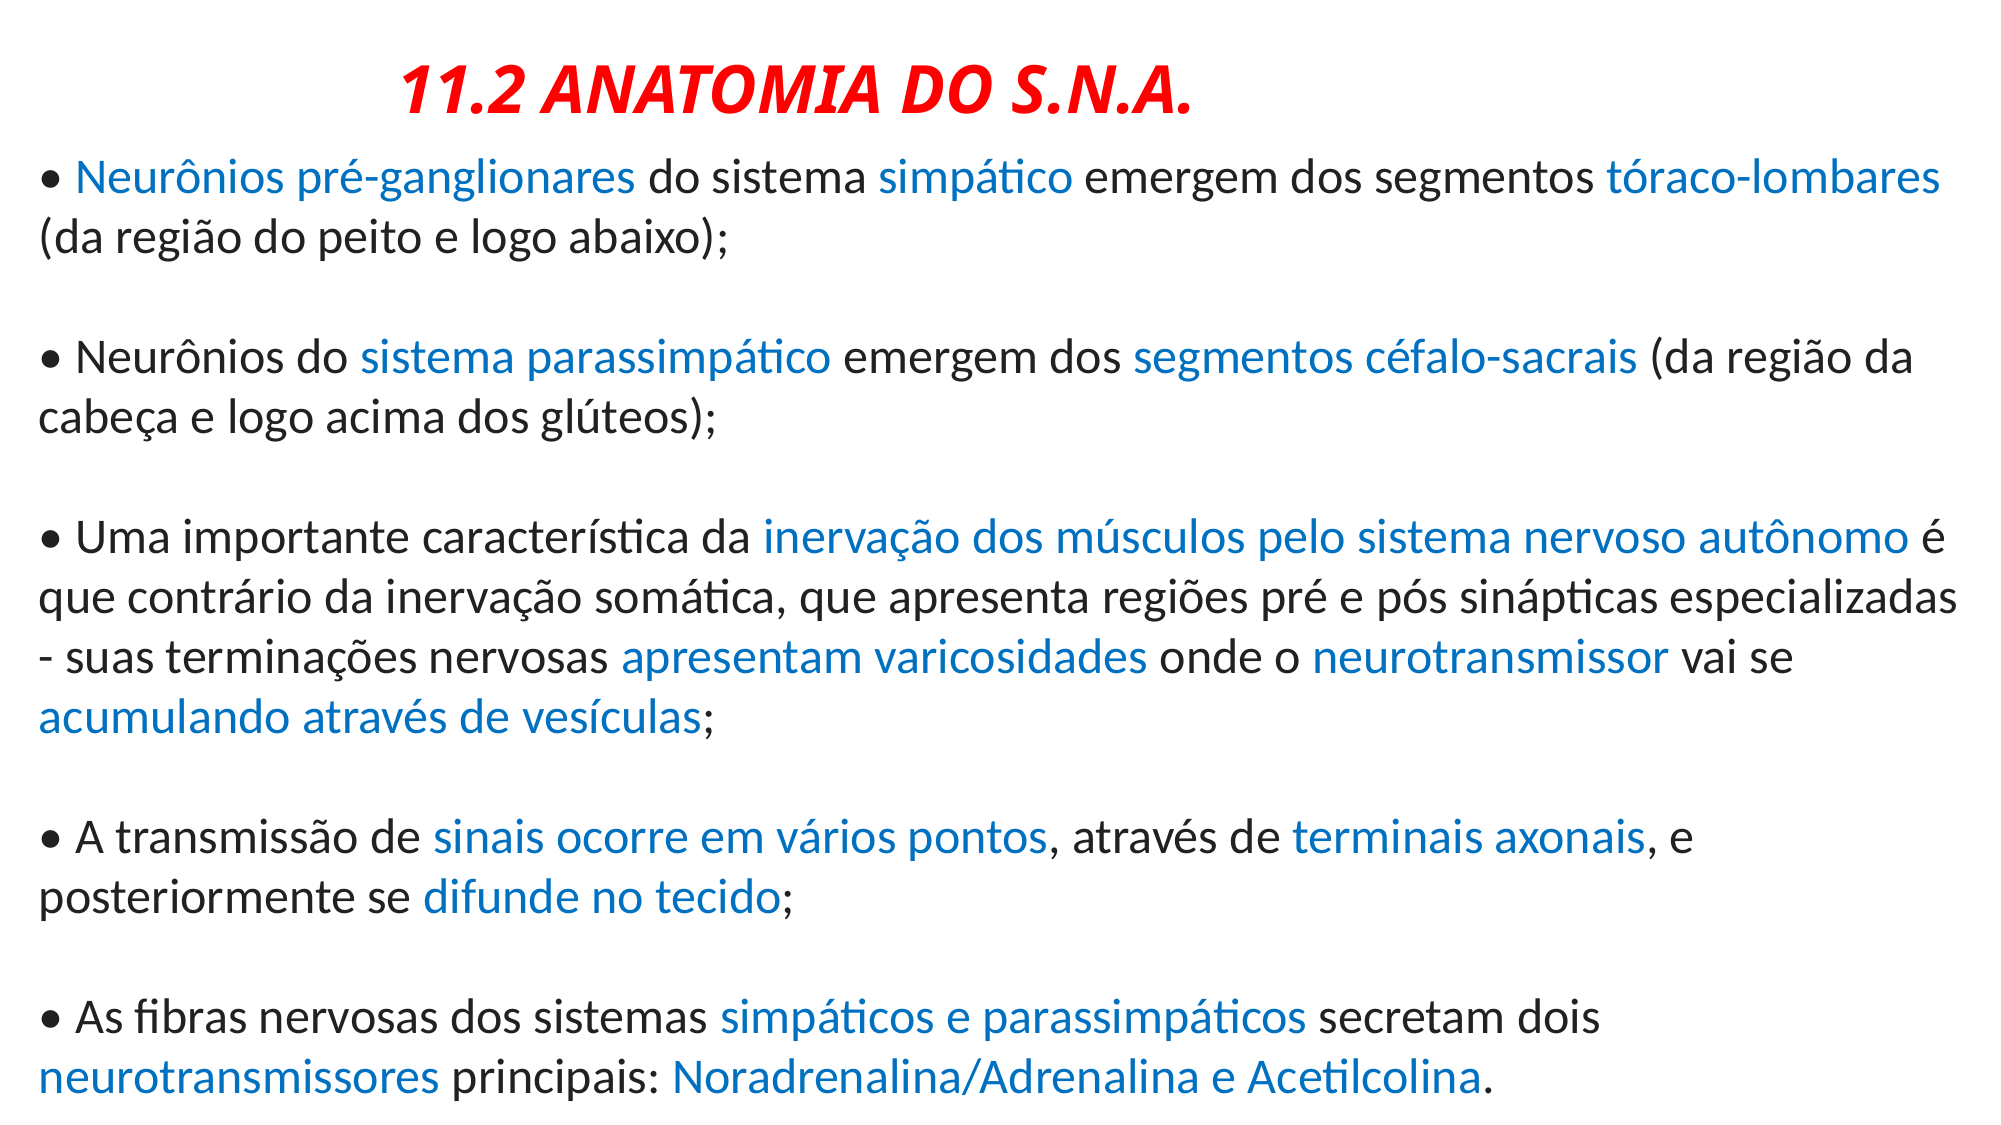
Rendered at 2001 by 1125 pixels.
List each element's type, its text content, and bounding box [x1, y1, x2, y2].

text_box • Neurônios pré-ganglionares do sistema simpático emergem dos segmentos tóraco-lombares (da região do peito e logo abaixo); • Neurônios do sistema parassimpático emergem dos segmentos céfalo-sacrais (da região da cabeça e logo acima dos glúteos); • Uma importante característica da inervação dos músculos pelo sistema nervoso autônomo é que contrário da inervação somática, que apresenta regiões pré e pós sinápticas especializadas - suas terminações nervosas apresentam varicosidades onde o neurotransmissor vai se acumulando através de vesículas; • A transmissão de sinais ocorre em vários pontos, através de terminais axonais, e posteriormente se difunde no tecido; • As fibras nervosas dos sistemas simpáticos e parassimpáticos secretam dois neurotransmissores principais: Noradrenalina/Adrenalina e Acetilcolina. [24, 136, 1977, 1111]
text_box 11.2 ANATOMIA DO S.N.A. [382, 0, 1436, 135]
